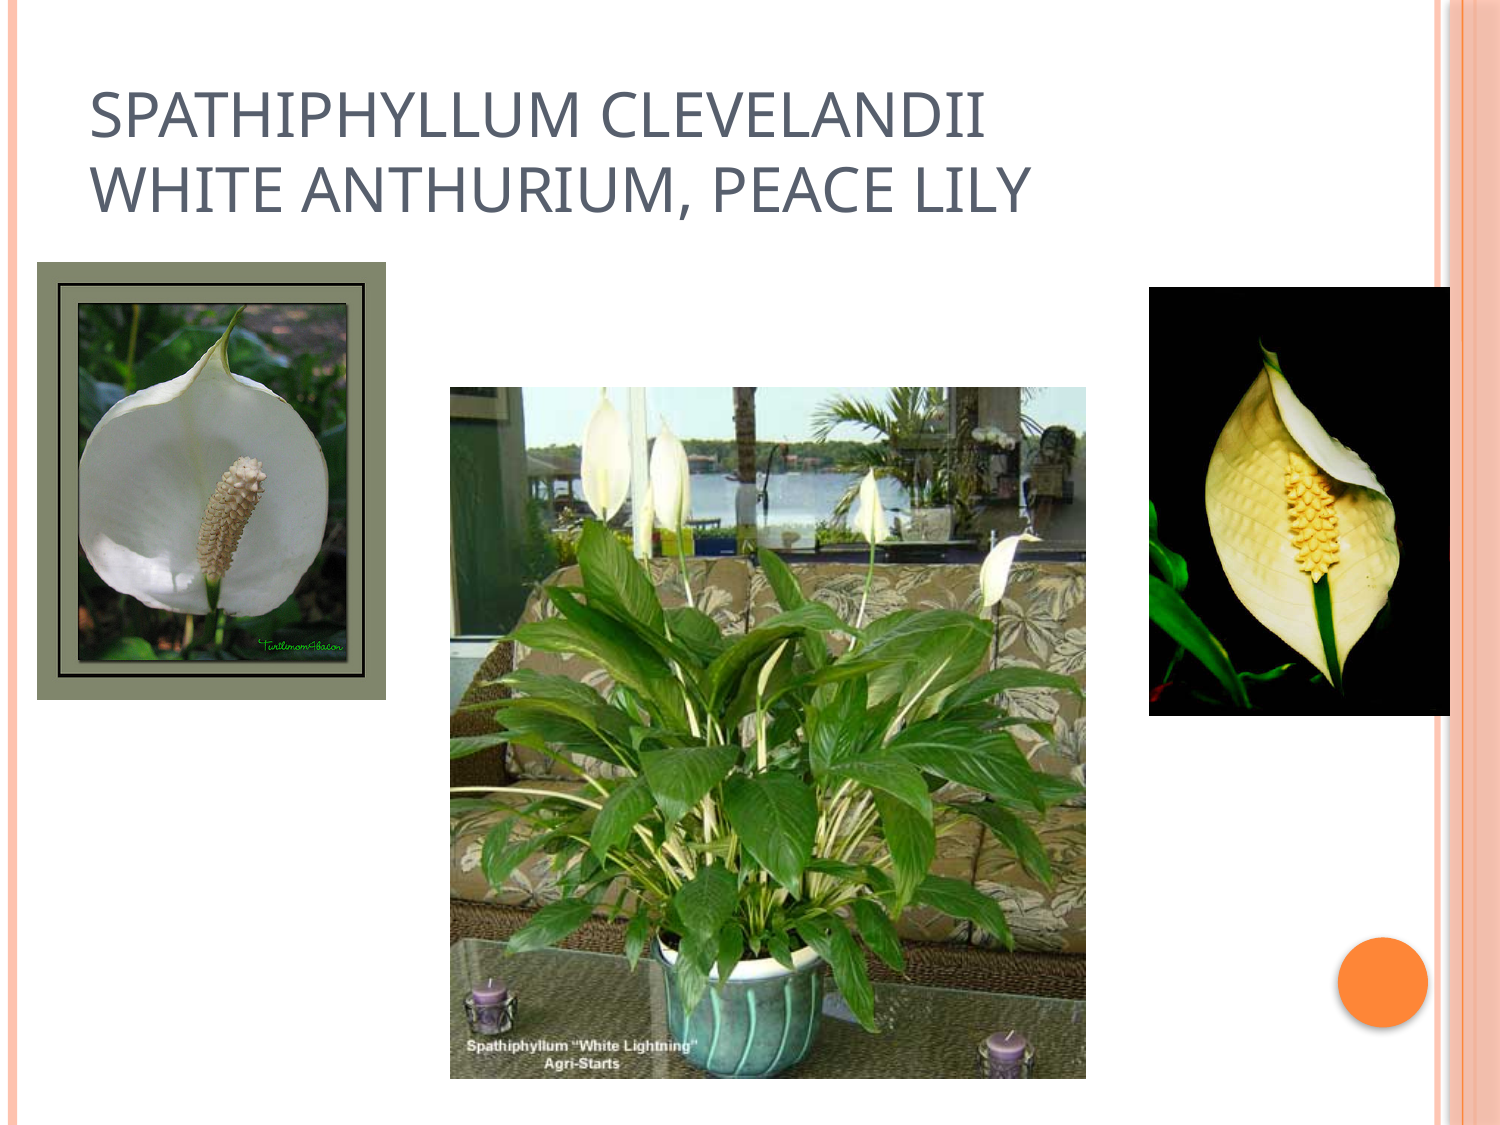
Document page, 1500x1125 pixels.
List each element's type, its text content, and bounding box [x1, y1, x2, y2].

picture [36, 261, 386, 701]
picture [449, 386, 1087, 1080]
picture [1149, 286, 1451, 717]
title Spathiphyllum clevelandii White Anthurium, Peace Lily [75, 45, 1300, 233]
